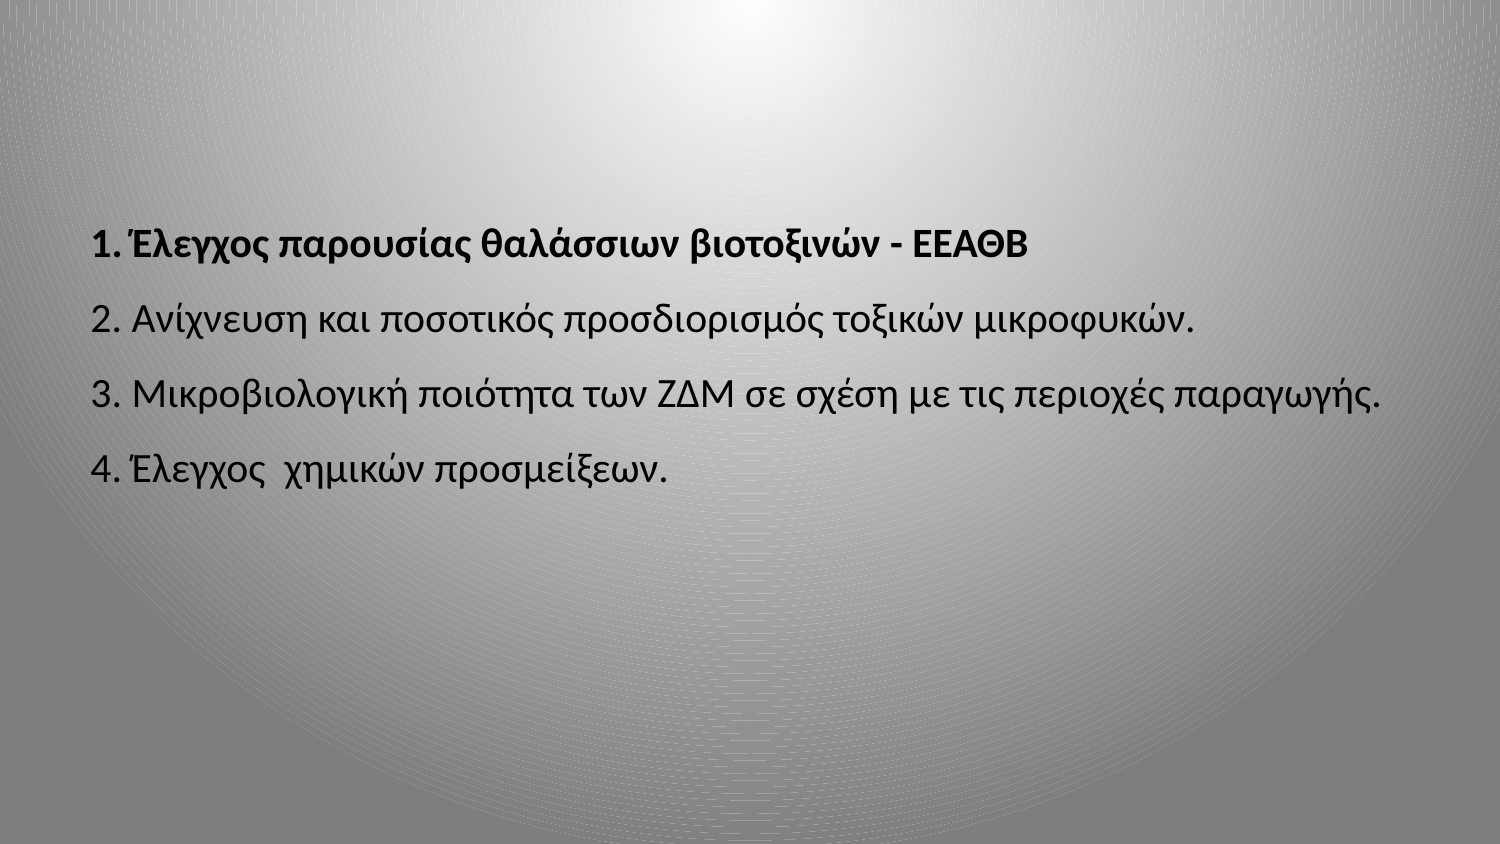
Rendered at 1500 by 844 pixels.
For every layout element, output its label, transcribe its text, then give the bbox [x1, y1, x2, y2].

list 1. Έλεγχος παρουσίας θαλάσσιων βιοτοξινών - ΕΕΑΘΒ 2. Ανίχνευση και ποσοτικός προσδιορισμός τοξικών μικροφυκών. 3. Μικροβιολογική ποιότητα των ΖΔΜ σε σχέση με τις περιοχές παραγωγής. 4. Έλεγχος χημικών προσμείξεων. [75, 100, 1468, 729]
